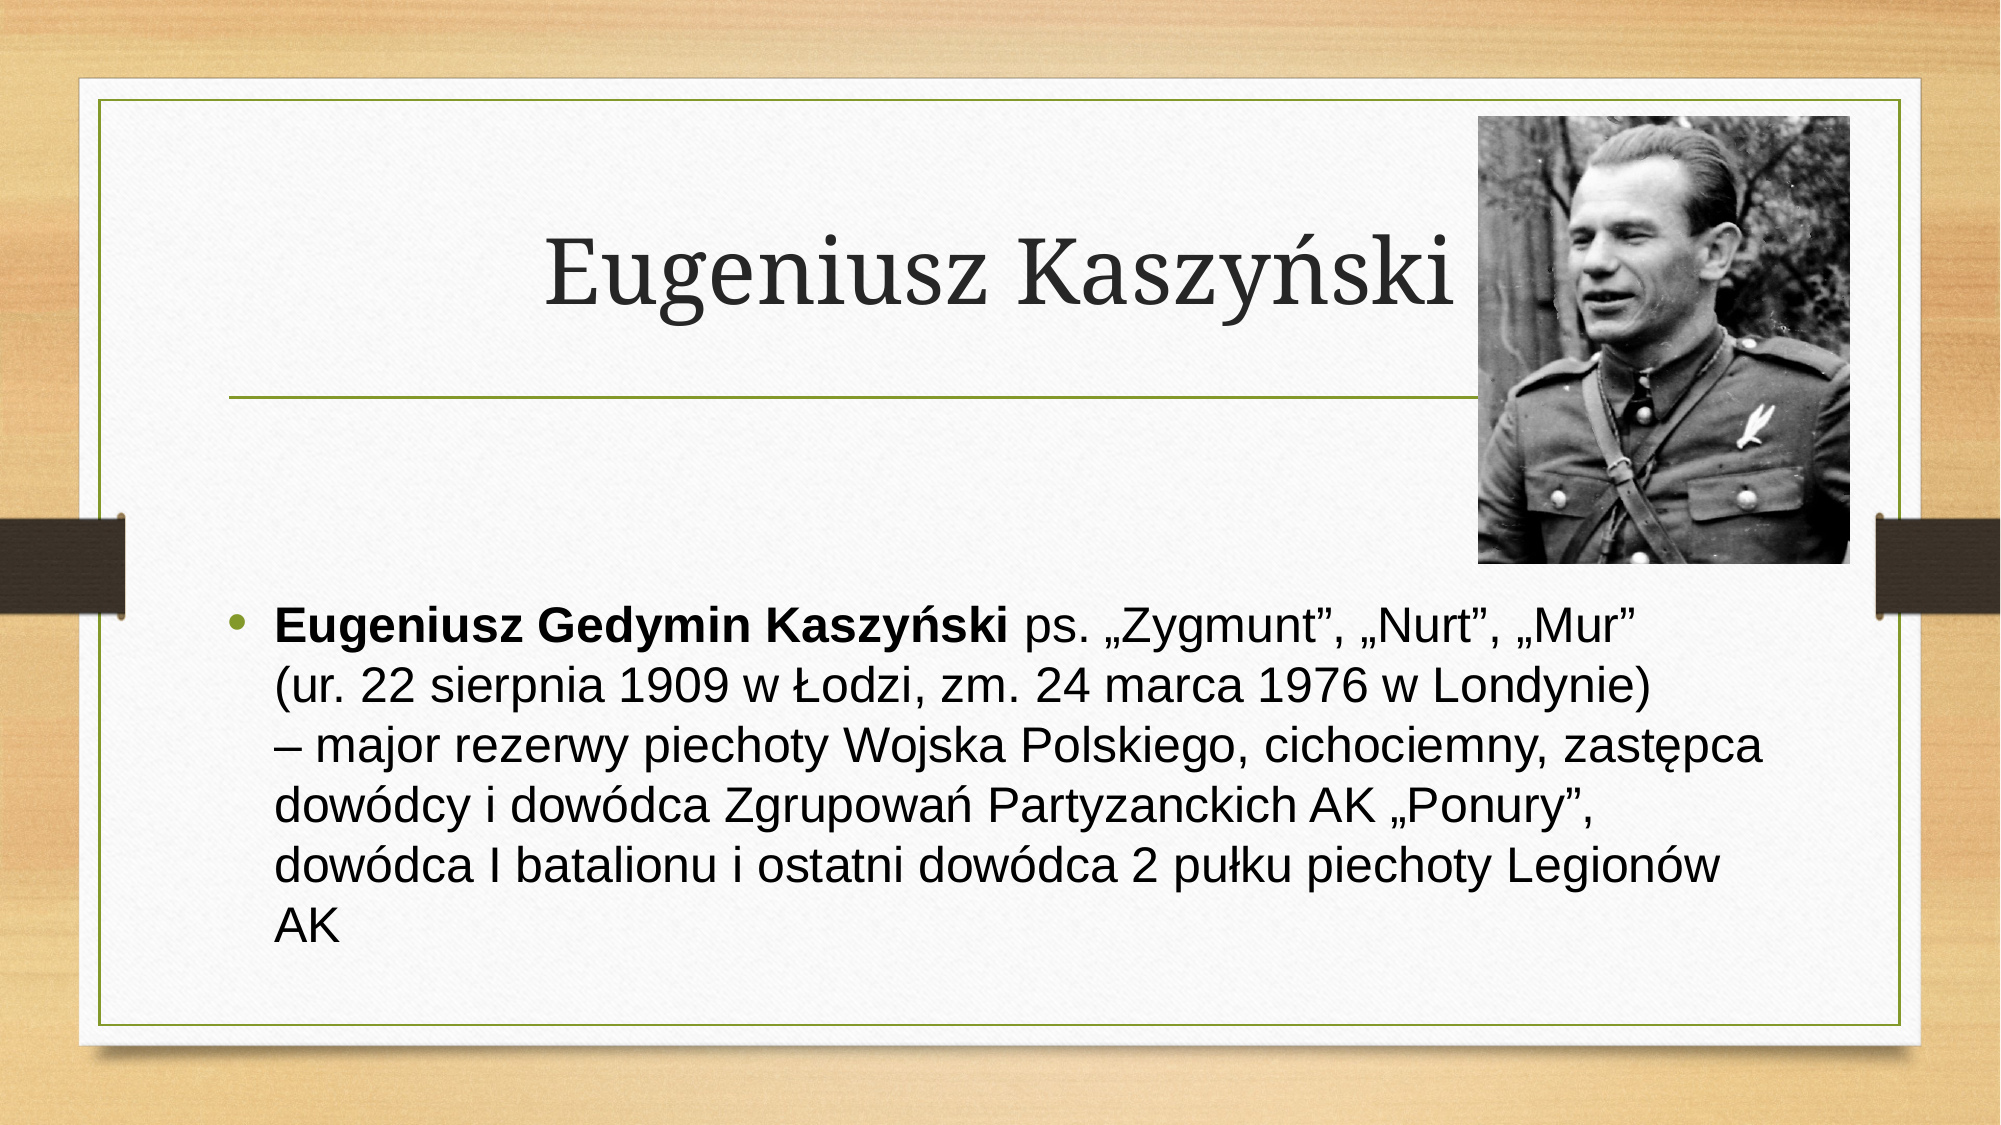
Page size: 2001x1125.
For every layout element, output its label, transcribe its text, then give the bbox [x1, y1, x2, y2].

list Eugeniusz Gedymin Kaszyński ps. „Zygmunt”, „Nurt”, „Mur” (ur. 22 sierpnia 1909 w Łodzi, zm. 24 marca 1976 w Londynie) – major rezerwy piechoty Wojska Polskiego, cichociemny, zastępca dowódcy i dowódca Zgrupowań Partyzanckich AK „Ponury”, dowódca I batalionu i ostatni dowódca 2 pułku piechoty Legionów AK [212, 419, 1788, 964]
picture [0, 0, 2001, 1125]
title Eugeniusz Kaszyński [212, 161, 1477, 375]
